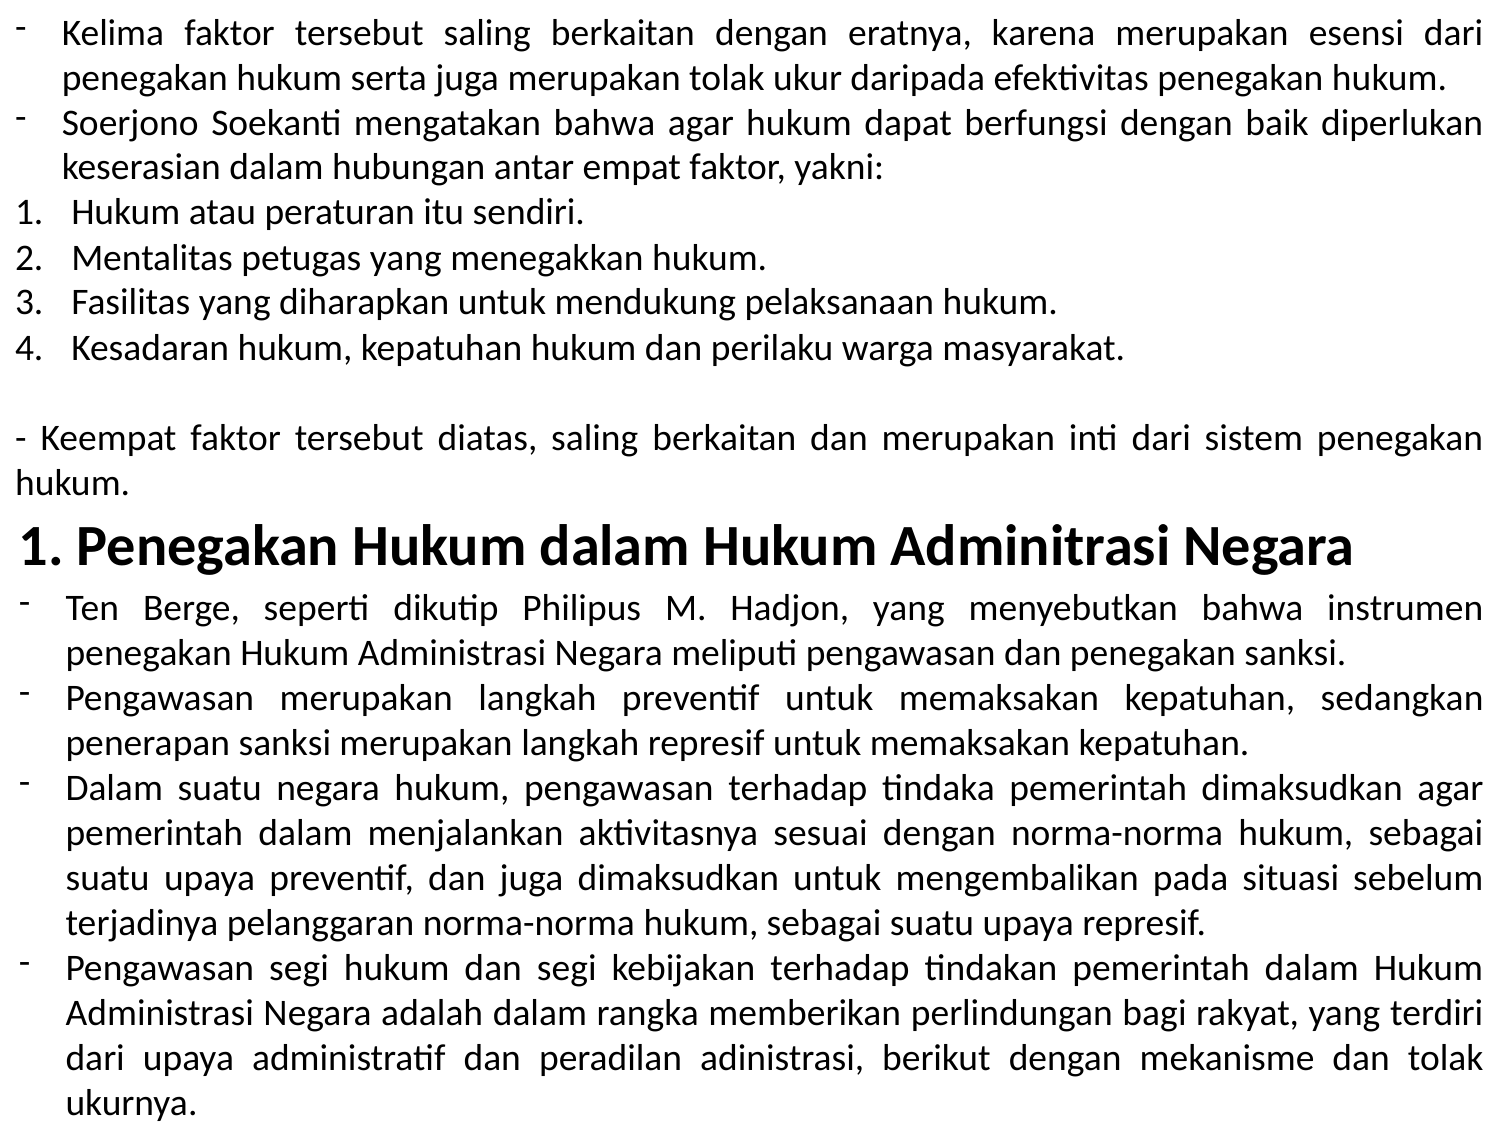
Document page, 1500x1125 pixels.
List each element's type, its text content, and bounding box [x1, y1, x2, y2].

text_box Kelima faktor tersebut saling berkaitan dengan eratnya, karena merupakan esensi dari penegakan hukum serta juga merupakan tolak ukur daripada efektivitas penegakan hukum. Soerjono Soekanti mengatakan bahwa agar hukum dapat berfungsi dengan baik diperlukan keserasian dalam hubungan antar empat faktor, yakni: Hukum atau peraturan itu sendiri. Mentalitas petugas yang menegakkan hukum. Fasilitas yang diharapkan untuk mendukung pelaksanaan hukum. Kesadaran hukum, kepatuhan hukum dan perilaku warga masyarakat. - Keempat faktor tersebut diatas, saling berkaitan dan merupakan inti dari sistem penegakan hukum. [0, 0, 1500, 510]
text_box Ten Berge, seperti dikutip Philipus M. Hadjon, yang menyebutkan bahwa instrumen penegakan Hukum Administrasi Negara meliputi pengawasan dan penegakan sanksi. Pengawasan merupakan langkah preventif untuk memaksakan kepatuhan, sedangkan penerapan sanksi merupakan langkah represif untuk memaksakan kepatuhan. Dalam suatu negara hukum, pengawasan terhadap tindaka pemerintah dimaksudkan agar pemerintah dalam menjalankan aktivitasnya sesuai dengan norma-norma hukum, sebagai suatu upaya preventif, dan juga dimaksudkan untuk mengembalikan pada situasi sebelum terjadinya pelanggaran norma-norma hukum, sebagai suatu upaya represif. Pengawasan segi hukum dan segi kebijakan terhadap tindakan pemerintah dalam Hukum Administrasi Negara adalah dalam rangka memberikan perlindungan bagi rakyat, yang terdiri dari upaya administratif dan peradilan adinistrasi, berikut dengan mekanisme dan tolak ukurnya. [3, 574, 1500, 1125]
text_box 1. Penegakan Hukum dalam Hukum Adminitrasi Negara [3, 500, 1387, 574]
